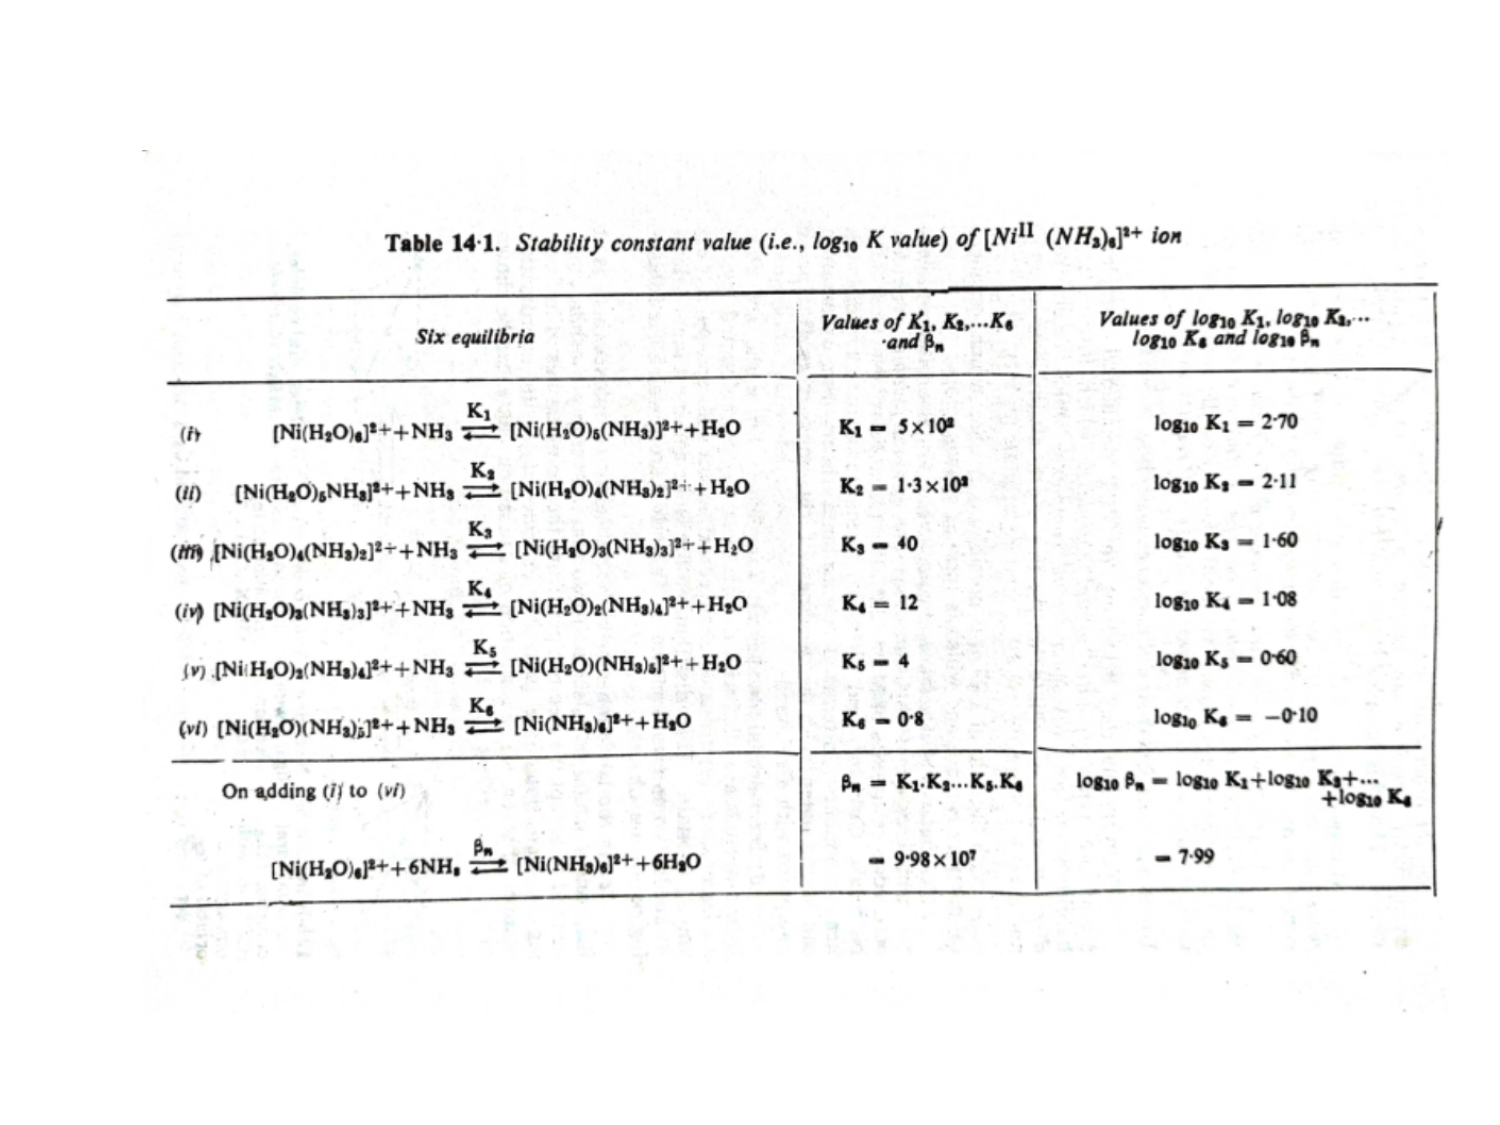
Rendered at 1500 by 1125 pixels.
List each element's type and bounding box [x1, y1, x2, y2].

picture [143, 0, 1449, 1125]
